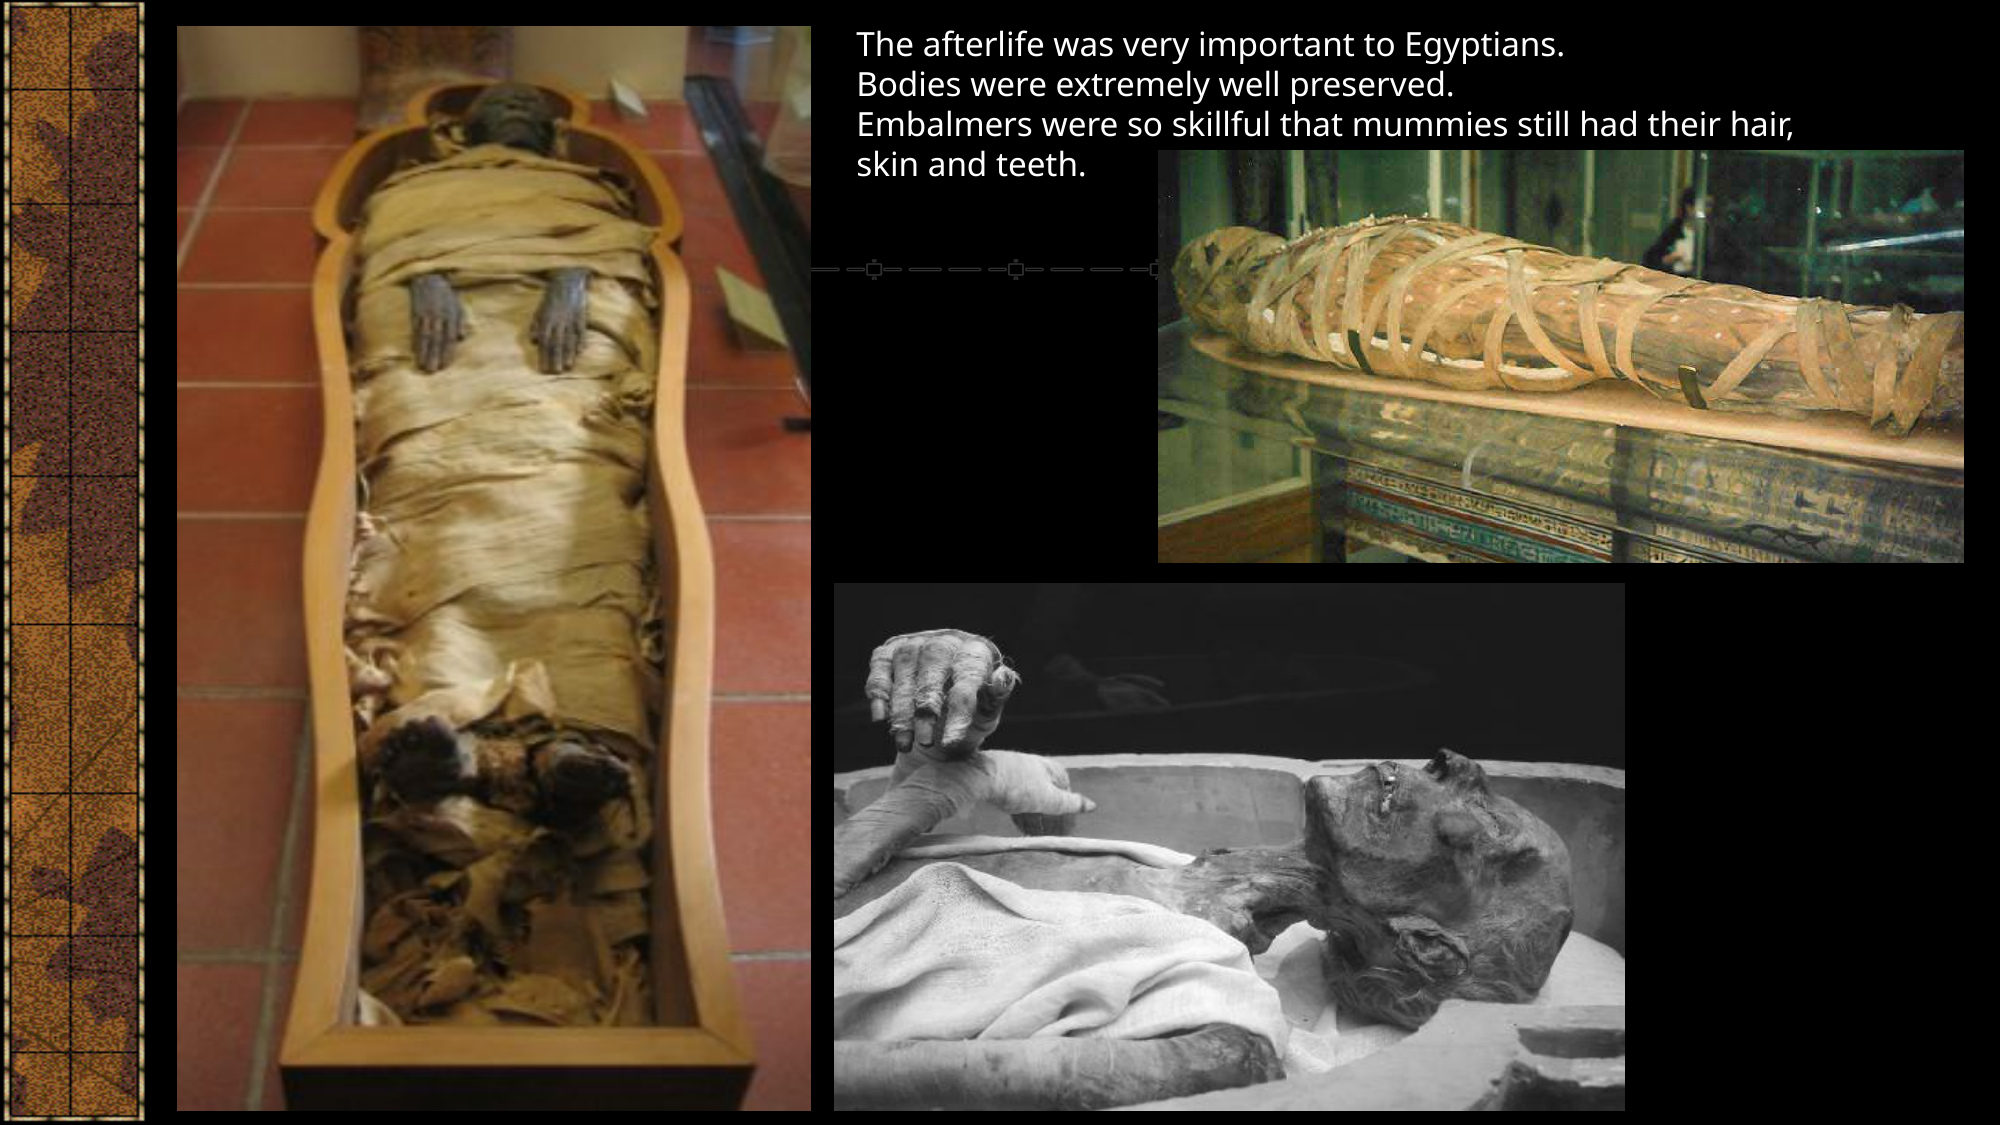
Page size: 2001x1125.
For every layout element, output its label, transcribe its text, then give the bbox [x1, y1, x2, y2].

picture [0, 0, 150, 1125]
title The afterlife was very important to Egyptians. Bodies were extremely well preserved. Embalmers were so skillful that mummies still had their hair, skin and teeth. [841, 68, 1863, 191]
picture [176, 26, 1964, 1111]
picture [834, 583, 1625, 1111]
